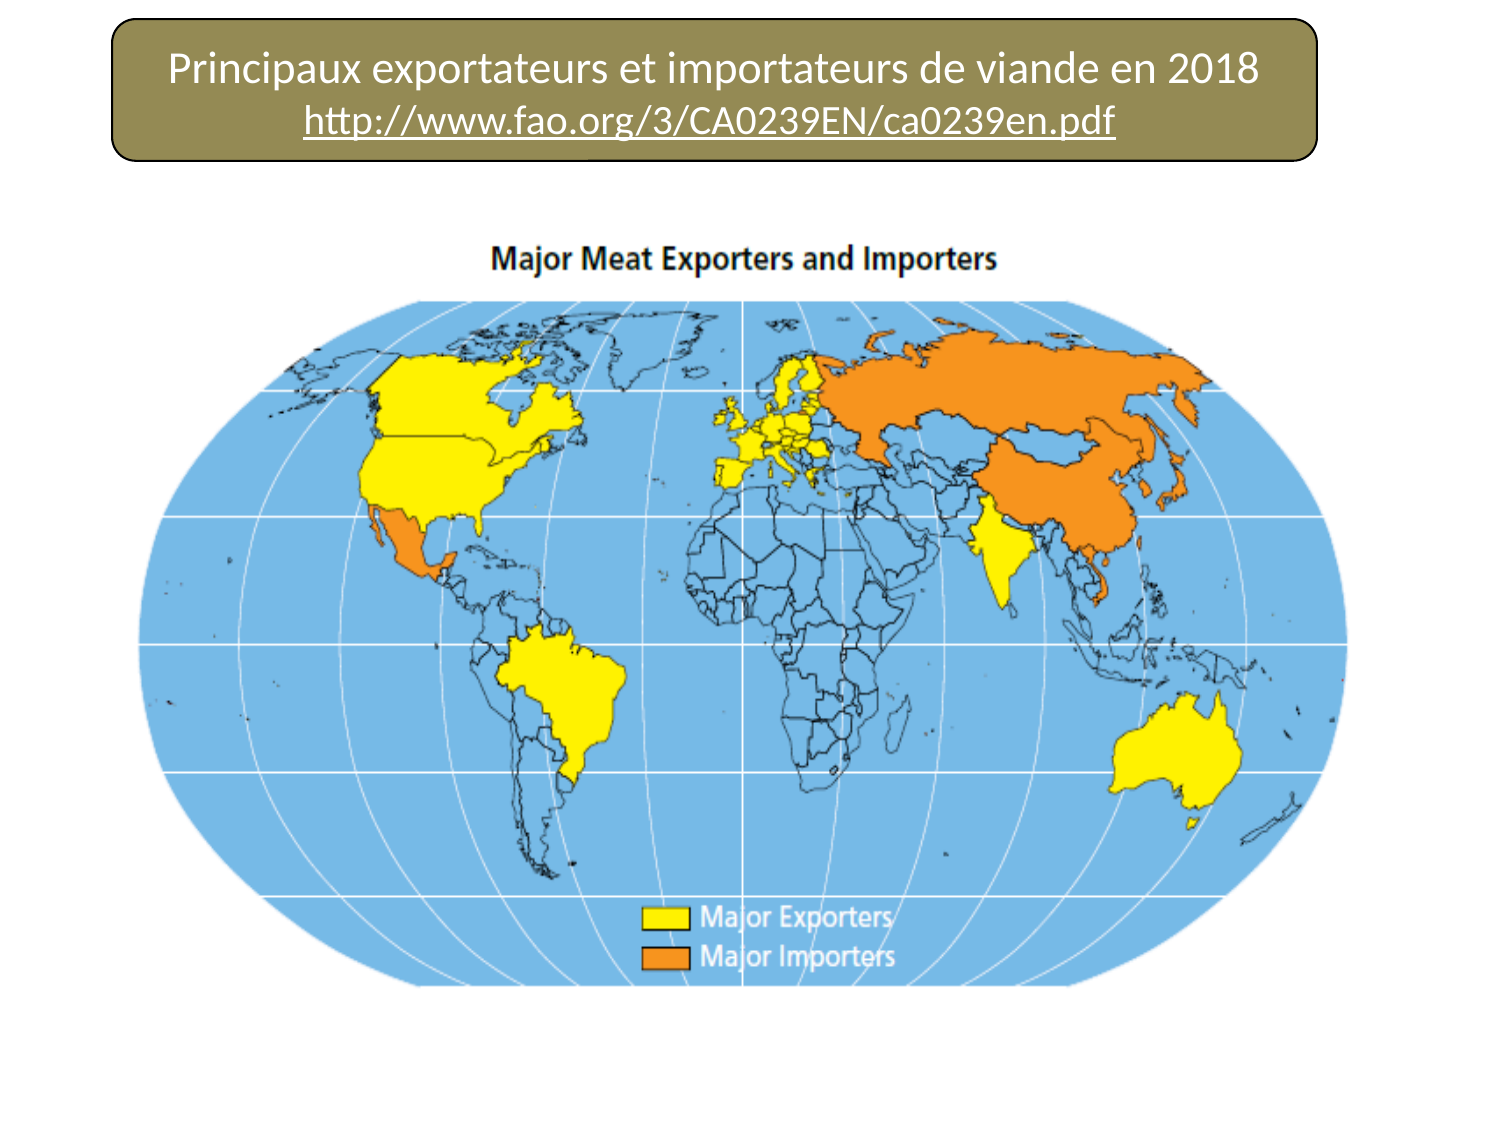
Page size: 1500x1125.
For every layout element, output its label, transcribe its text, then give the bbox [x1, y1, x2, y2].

picture [111, 233, 1365, 1014]
text_box Principaux exportateurs et importateurs de viande en 2018 http://www.fao.org/3/CA0239EN/ca0239en.pdf [109, 16, 1320, 163]
